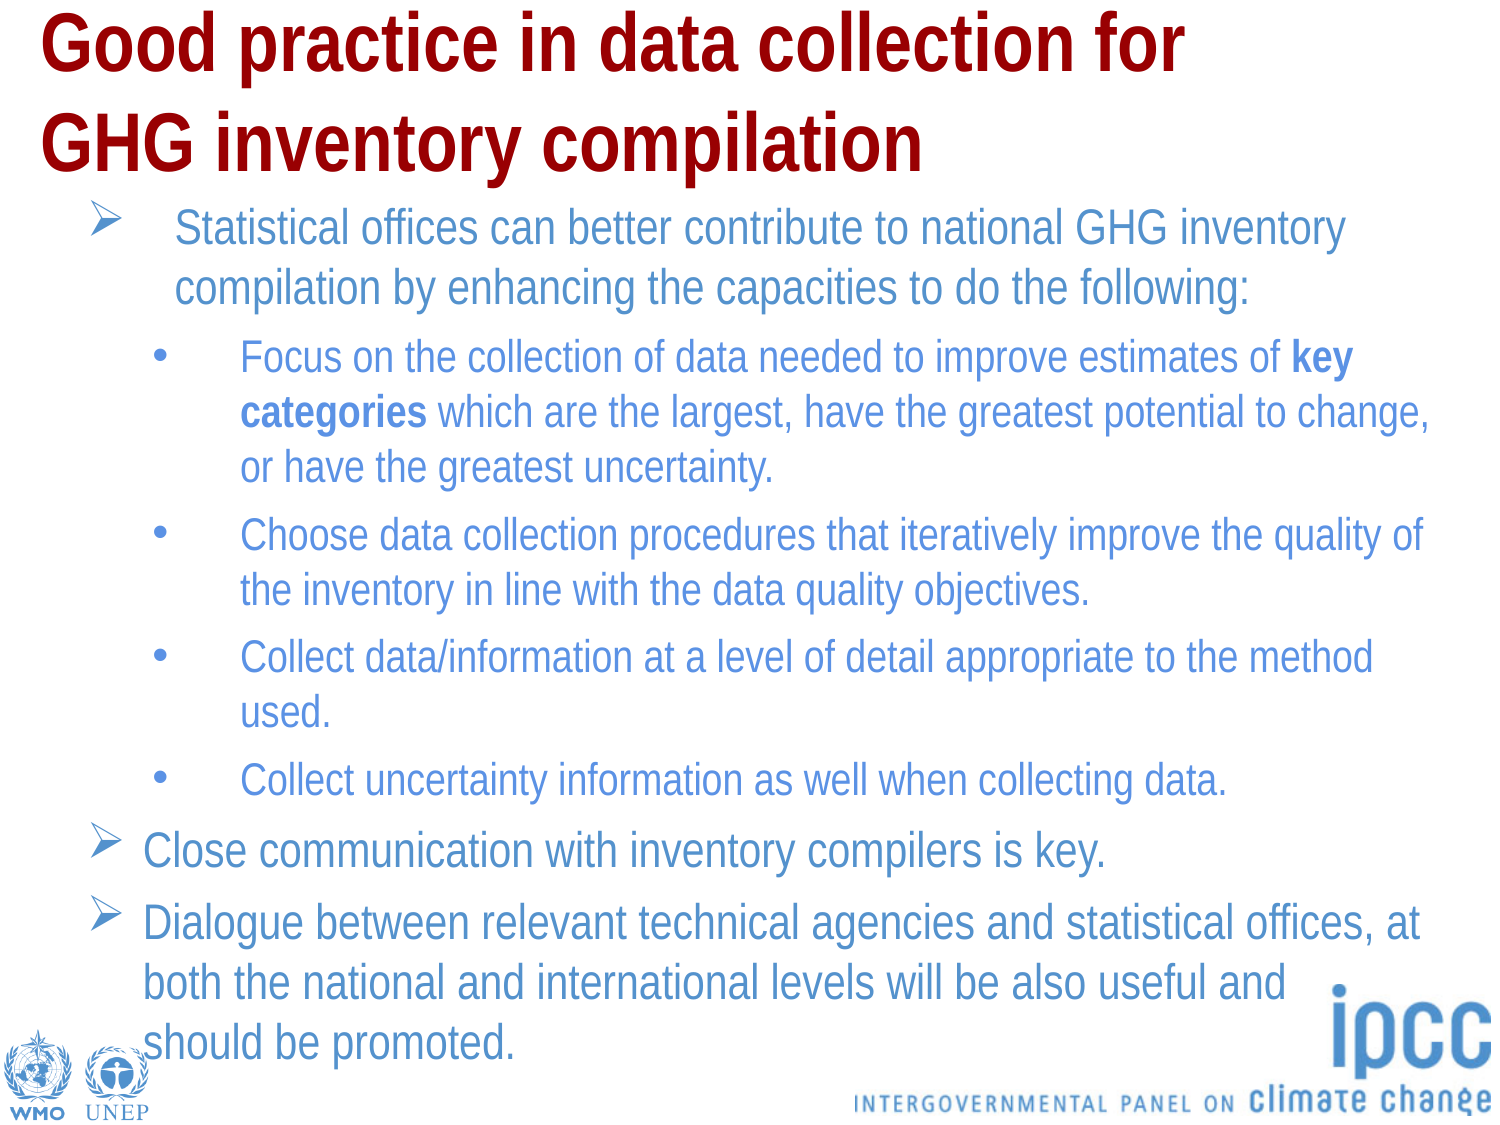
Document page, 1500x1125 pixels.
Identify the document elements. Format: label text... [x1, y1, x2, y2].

list Statistical offices can better contribute to national GHG inventory compilation by enhancing the capacities to do the following: Focus on the collection of data needed to improve estimates of key categories which are the largest, have the greatest potential to change, or have the greatest uncertainty. Choose data collection procedures that iteratively improve the quality of the inventory in line with the data quality objectives. Collect data/information at a level of detail appropriate to the method used. Collect uncertainty information as well when collecting data. Close communication with inventory compilers is key. Dialogue between relevant technical agencies and statistical offices, at both the national and international levels will be also useful and should be promoted. [71, 187, 1474, 1026]
picture [0, 1027, 153, 1125]
picture [855, 984, 1491, 1116]
title Good practice in data collection for GHG inventory compilation [25, 26, 1336, 150]
